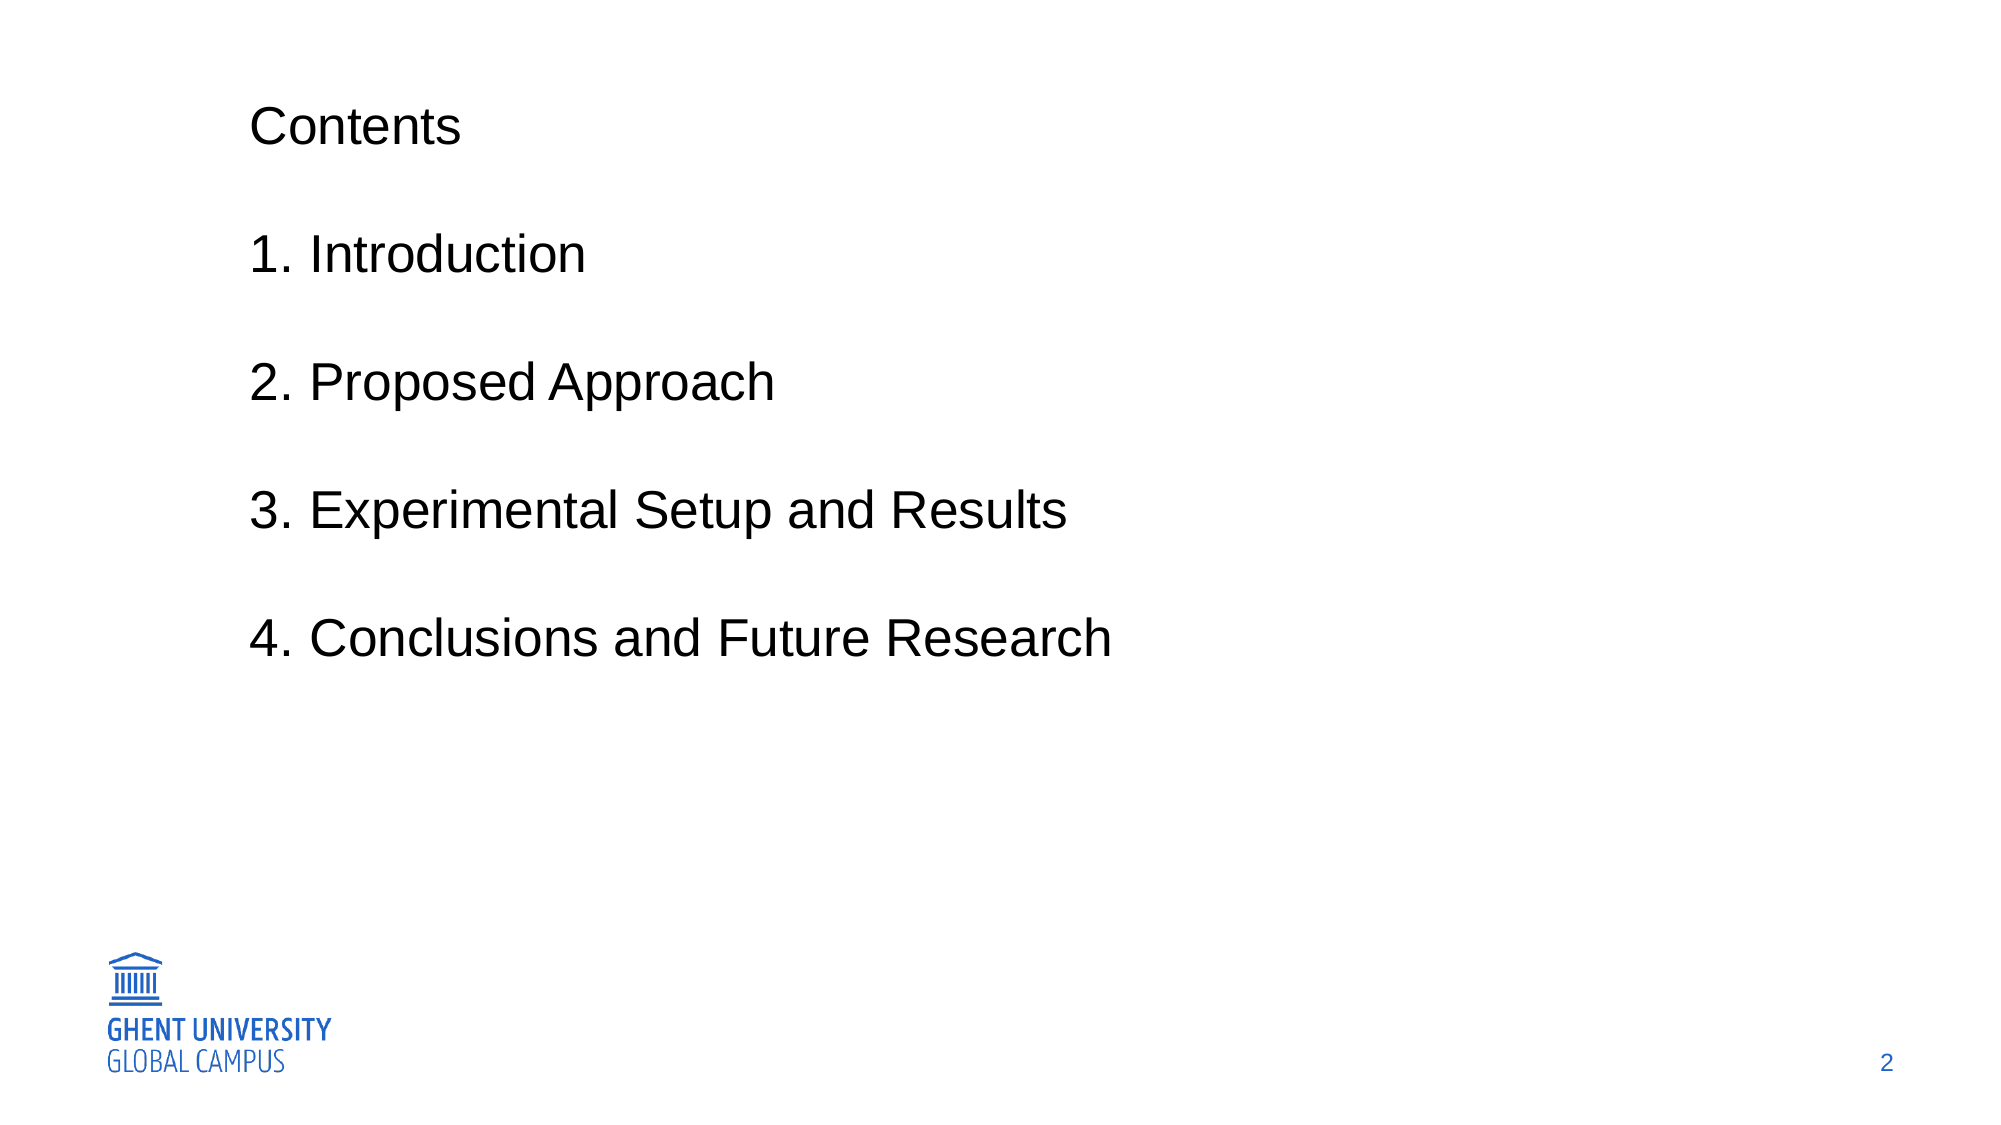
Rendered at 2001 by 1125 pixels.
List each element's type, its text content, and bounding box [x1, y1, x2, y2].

text_box 2 [1798, 1032, 1905, 1090]
picture [55, 911, 376, 1125]
text_box Contents Introduction Proposed Approach Experimental Setup and Results Conclusions and Future Research [234, 84, 1247, 675]
